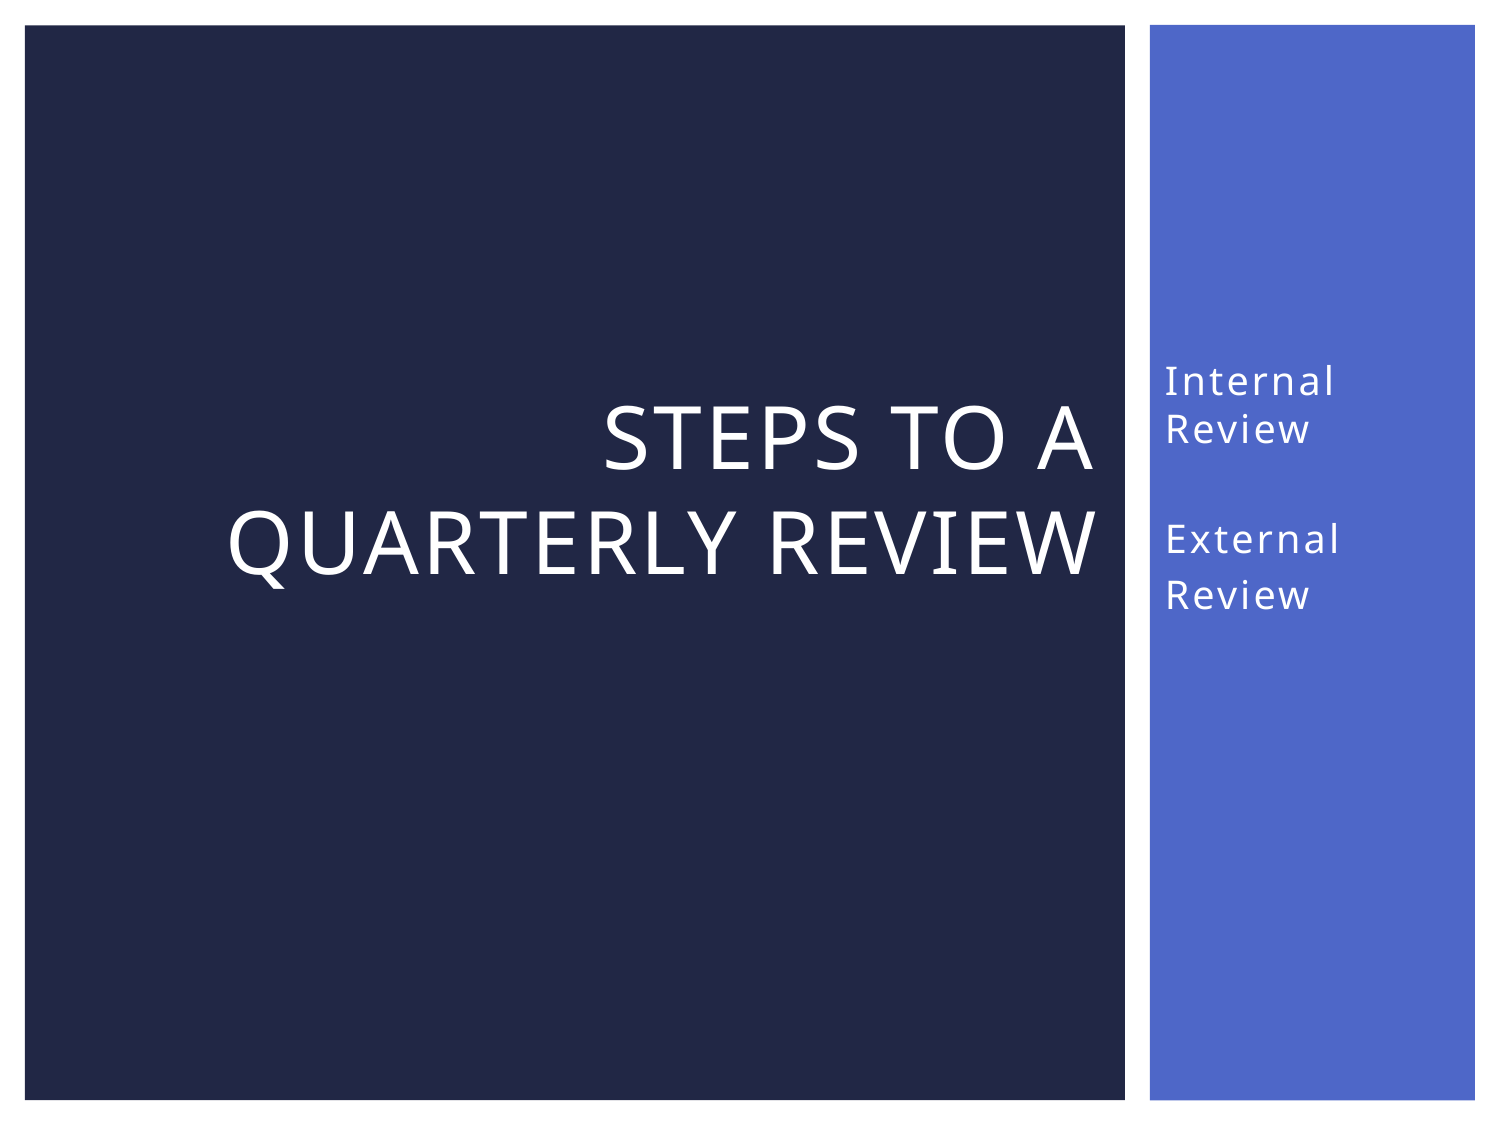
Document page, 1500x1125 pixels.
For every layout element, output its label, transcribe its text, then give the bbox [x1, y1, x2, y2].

subtitle Internal Review External Review [1149, 336, 1475, 637]
title Steps To A quarterly Review [75, 336, 1113, 637]
